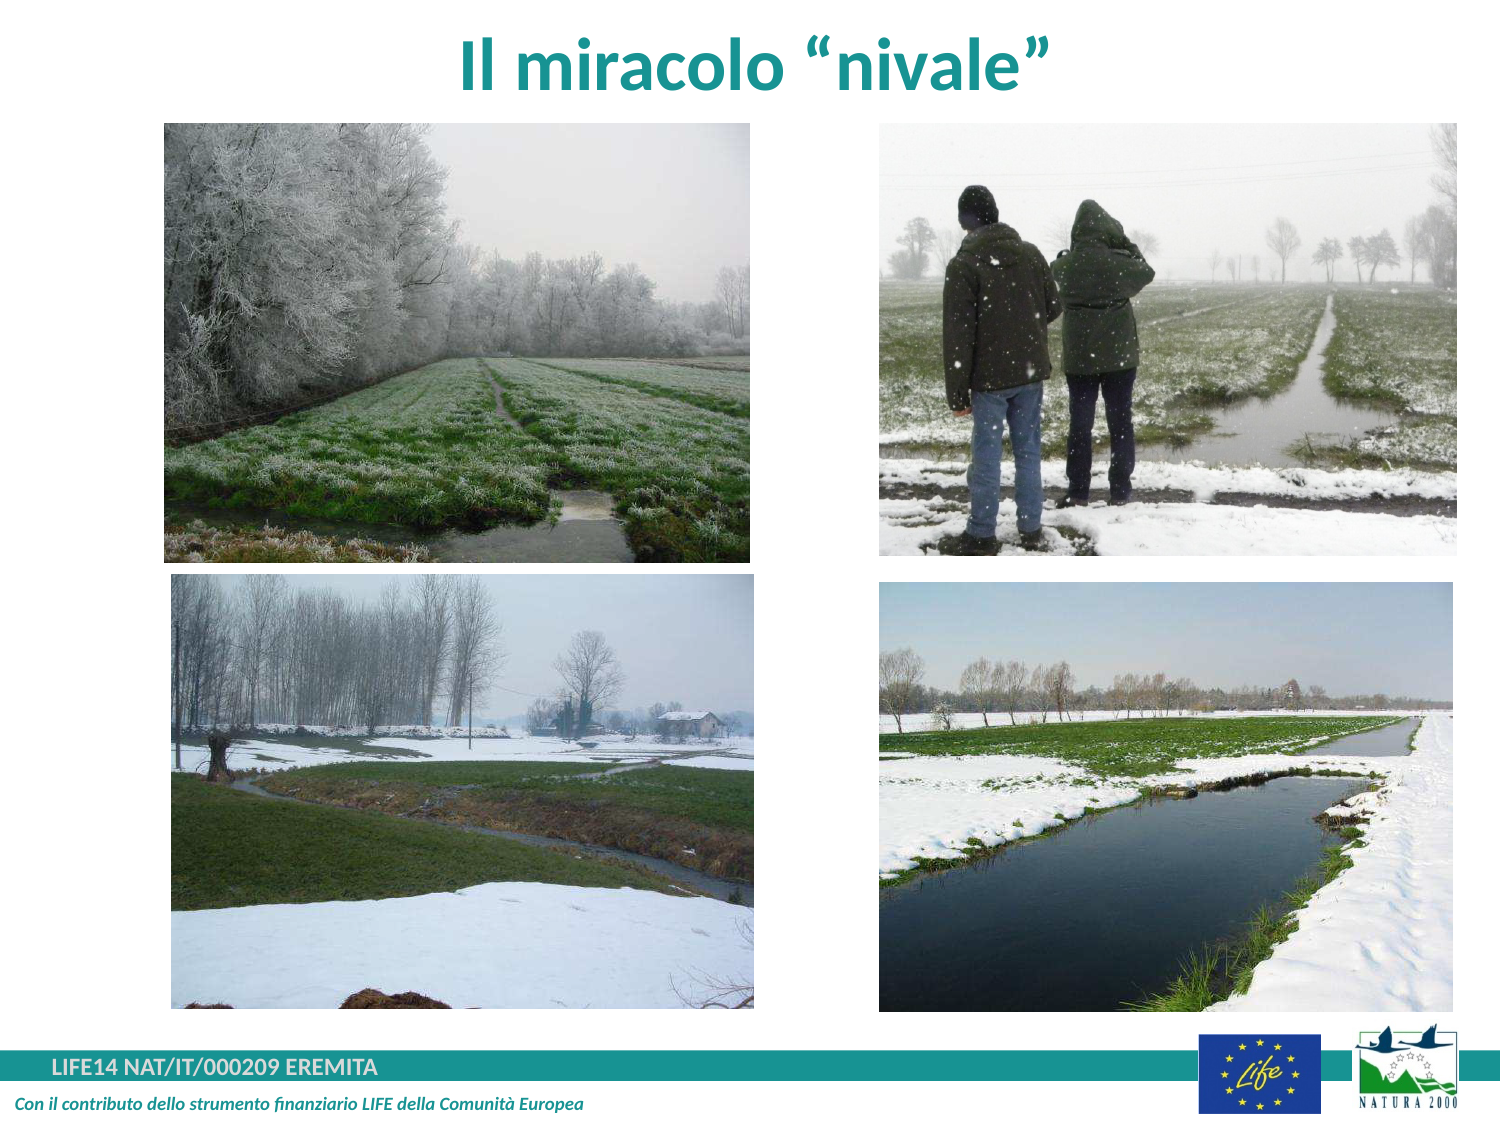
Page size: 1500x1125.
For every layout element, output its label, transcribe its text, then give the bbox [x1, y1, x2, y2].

picture [170, 573, 755, 1010]
footer [512, 1042, 988, 1103]
picture [879, 123, 1457, 557]
picture [1198, 1034, 1321, 1114]
text_box Il miracolo “nivale” [374, 19, 1140, 102]
picture [164, 123, 751, 563]
picture [1352, 1019, 1459, 1112]
picture [879, 581, 1453, 1012]
